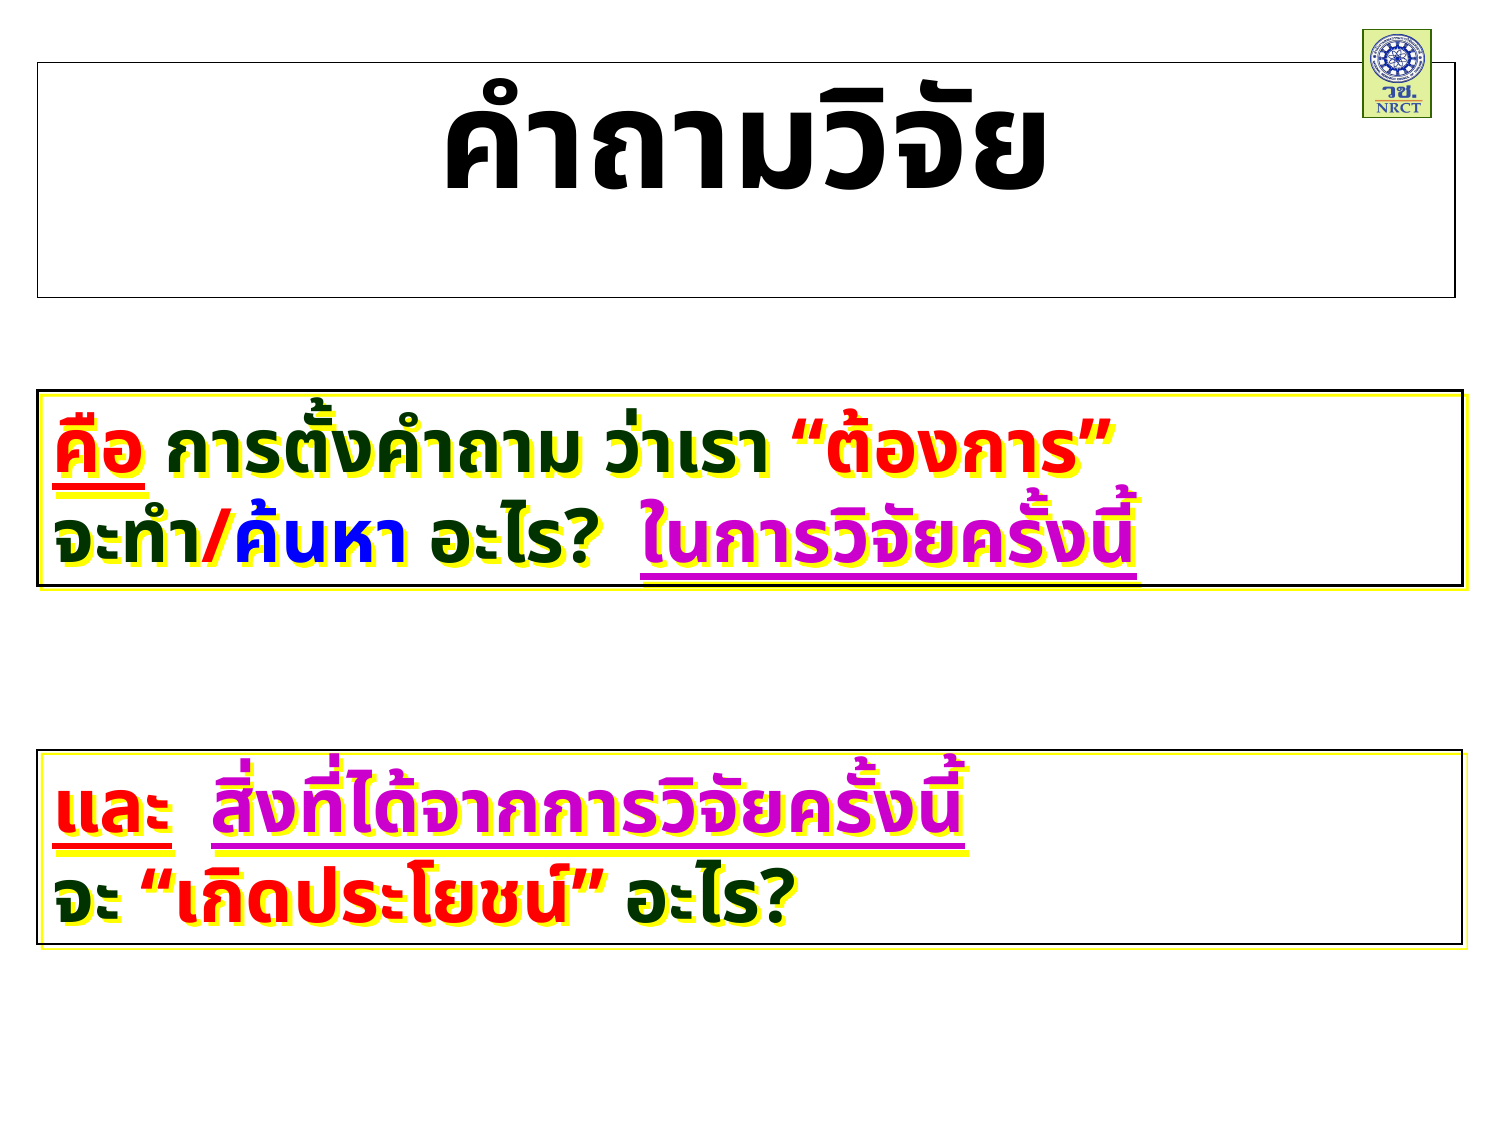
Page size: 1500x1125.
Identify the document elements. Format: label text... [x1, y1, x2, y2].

text_box คำถามวิจัย [37, 62, 1455, 298]
text_box และ สิ่งที่ได้จากการวิจัยครั้งนี้ จะ “เกิดประโยชน์” อะไร? [37, 749, 1463, 945]
text_box คือ การตั้งคำถาม ว่าเรา “ต้องการ” จะทำ/ค้นหา อะไร? ในการวิจัยครั้งนี้ [37, 390, 1463, 586]
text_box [1364, 30, 1430, 117]
